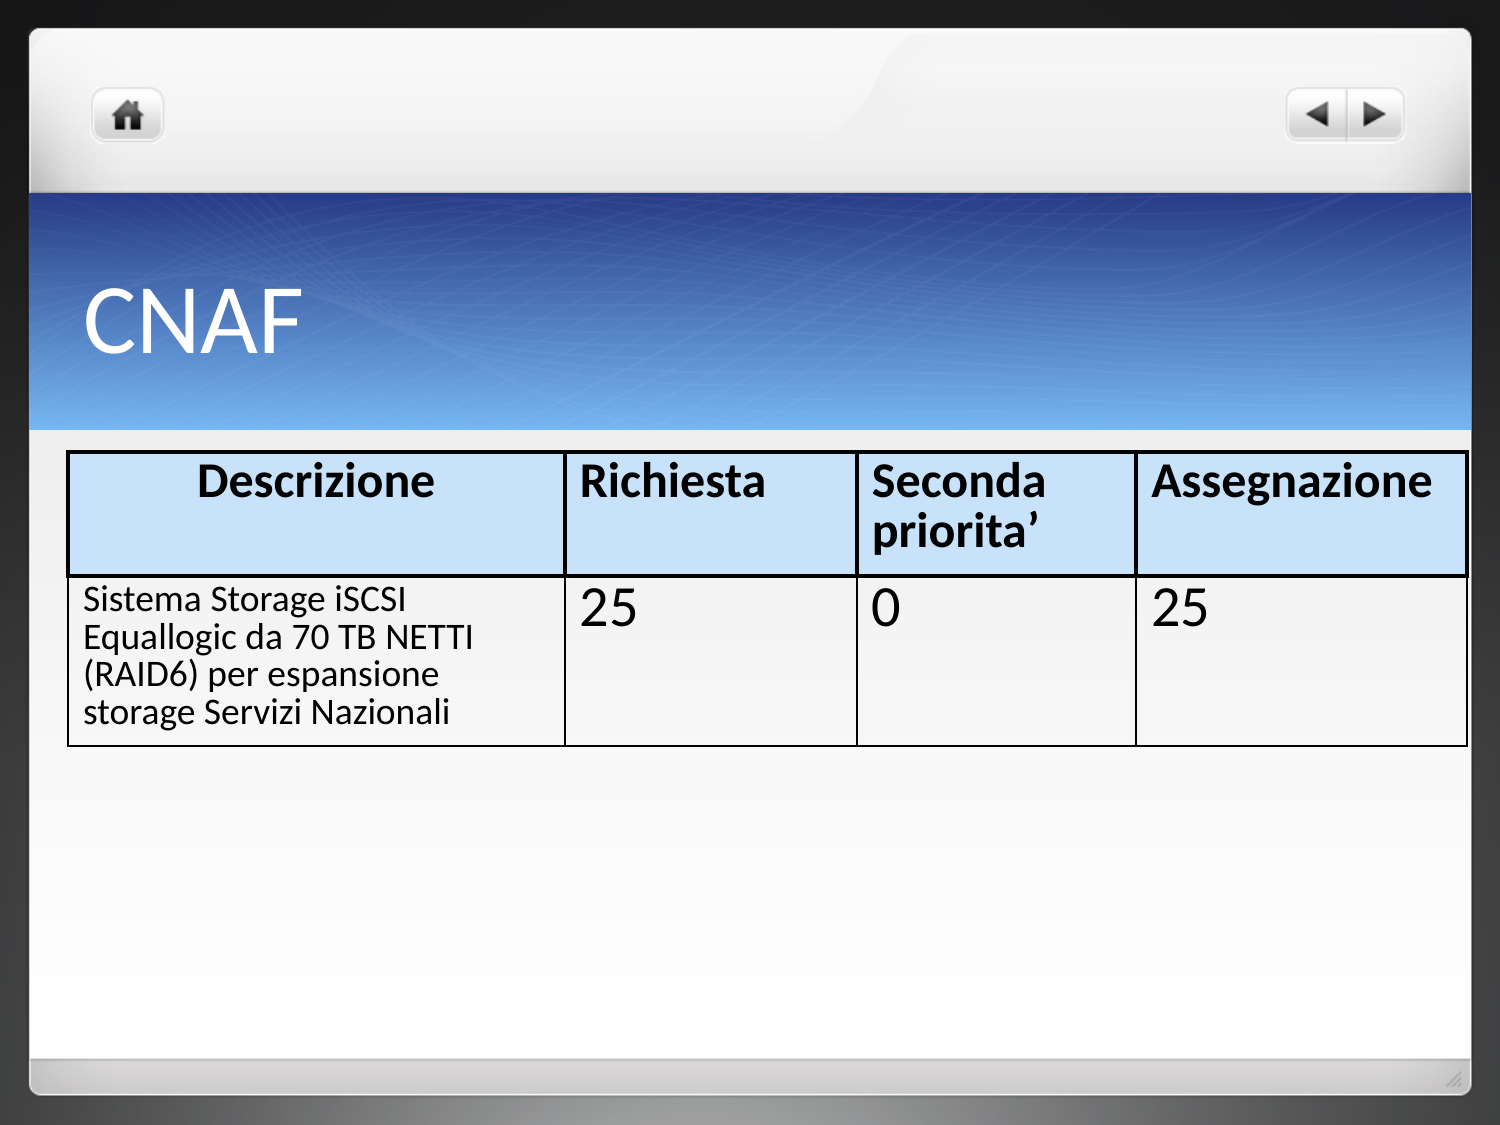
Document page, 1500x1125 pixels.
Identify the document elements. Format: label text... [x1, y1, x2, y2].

table_header Richiesta [567, 454, 855, 574]
table_cell Sistema Storage iSCSI Equallogic da 70 TB NETTI (RAID6) per espansione storage Servizi Nazionali [69, 578, 564, 745]
picture [0, 0, 1500, 1125]
table_header Assegnazione [1138, 454, 1465, 574]
table_cell 25 [1137, 578, 1466, 745]
table_header Descrizione [70, 454, 563, 574]
table_header Seconda priorita’ [859, 454, 1134, 574]
table_cell 25 [566, 578, 856, 745]
table_cell 0 [858, 578, 1135, 745]
title CNAF [68, 193, 1432, 382]
